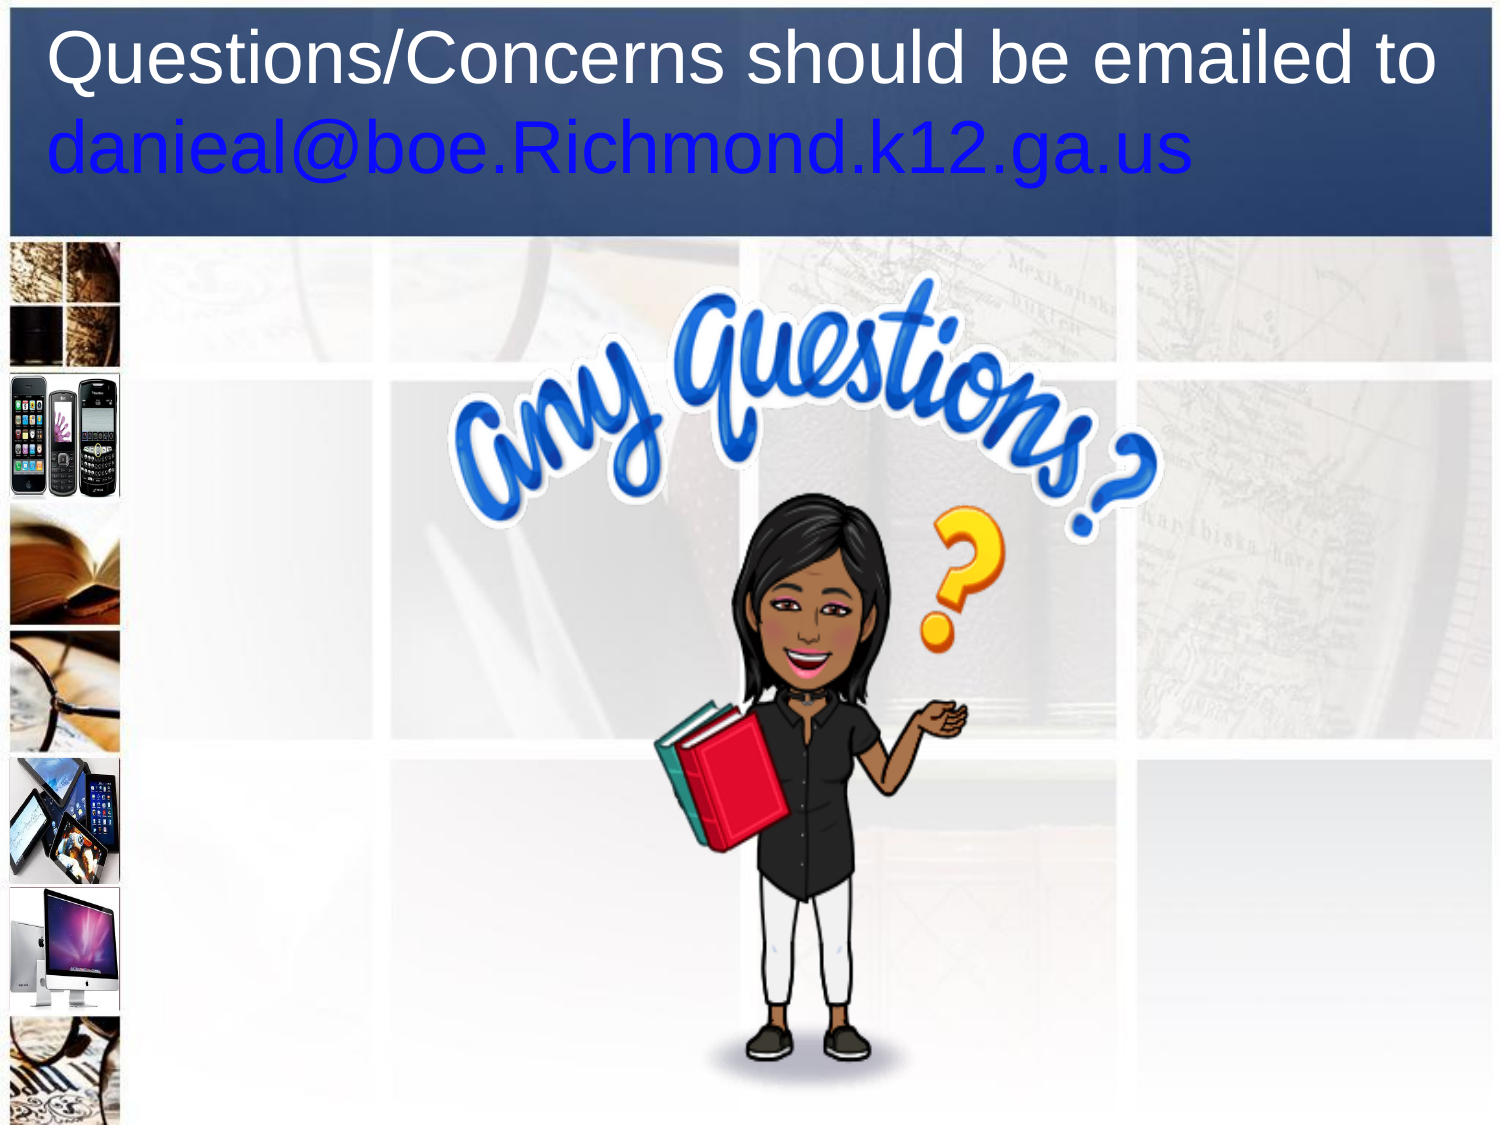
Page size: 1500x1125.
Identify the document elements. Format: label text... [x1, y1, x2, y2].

title Questions/Concerns should be emailed to danieal@boe.Richmond.k12.ga.us [31, 23, 1469, 174]
picture [0, 0, 1500, 1125]
